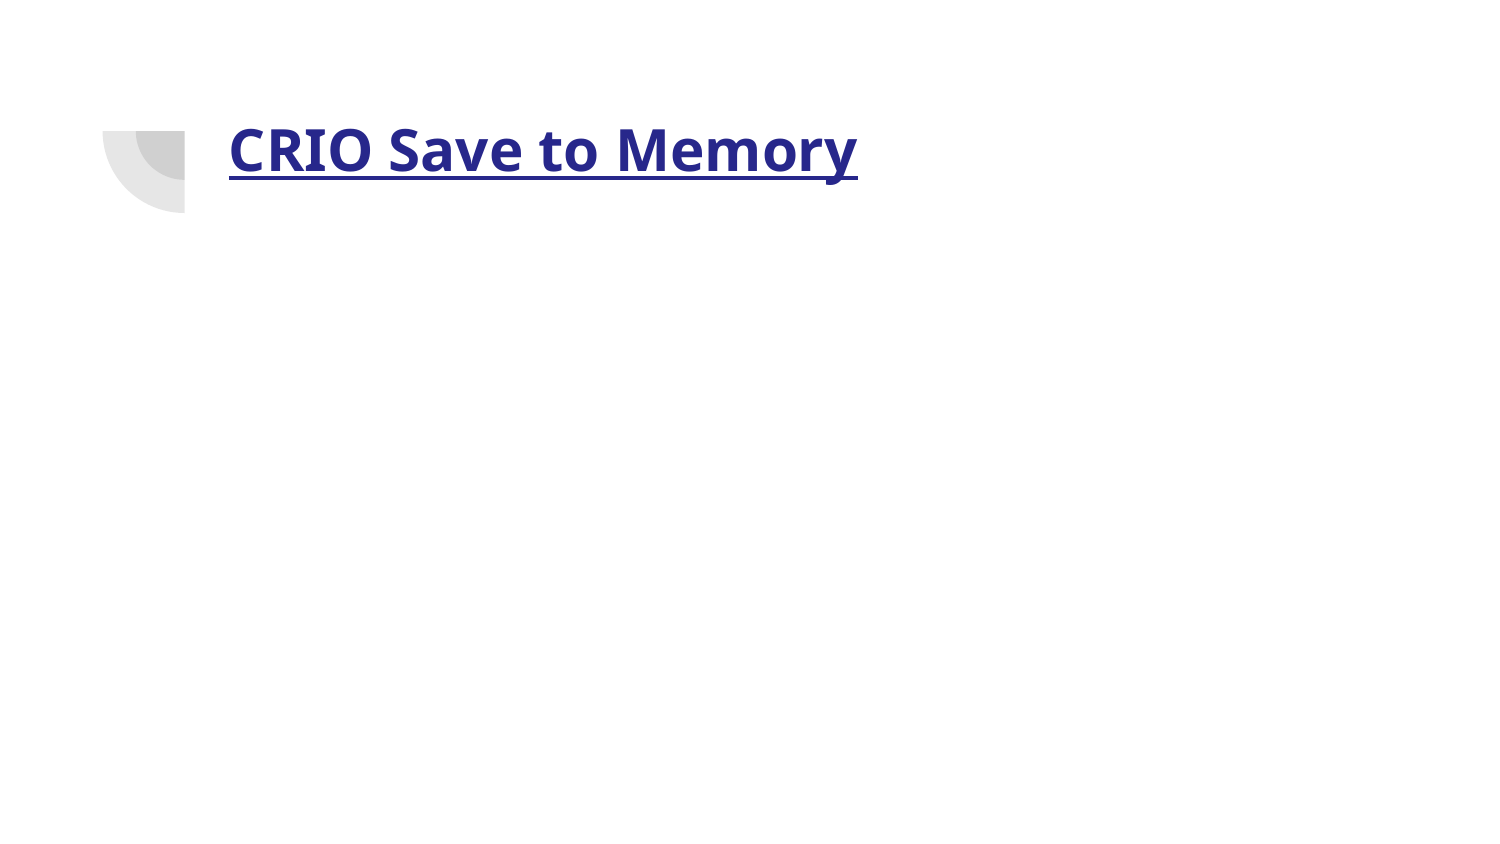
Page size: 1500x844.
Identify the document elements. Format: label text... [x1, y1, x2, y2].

title CRIO Save to Memory [213, 98, 1368, 263]
